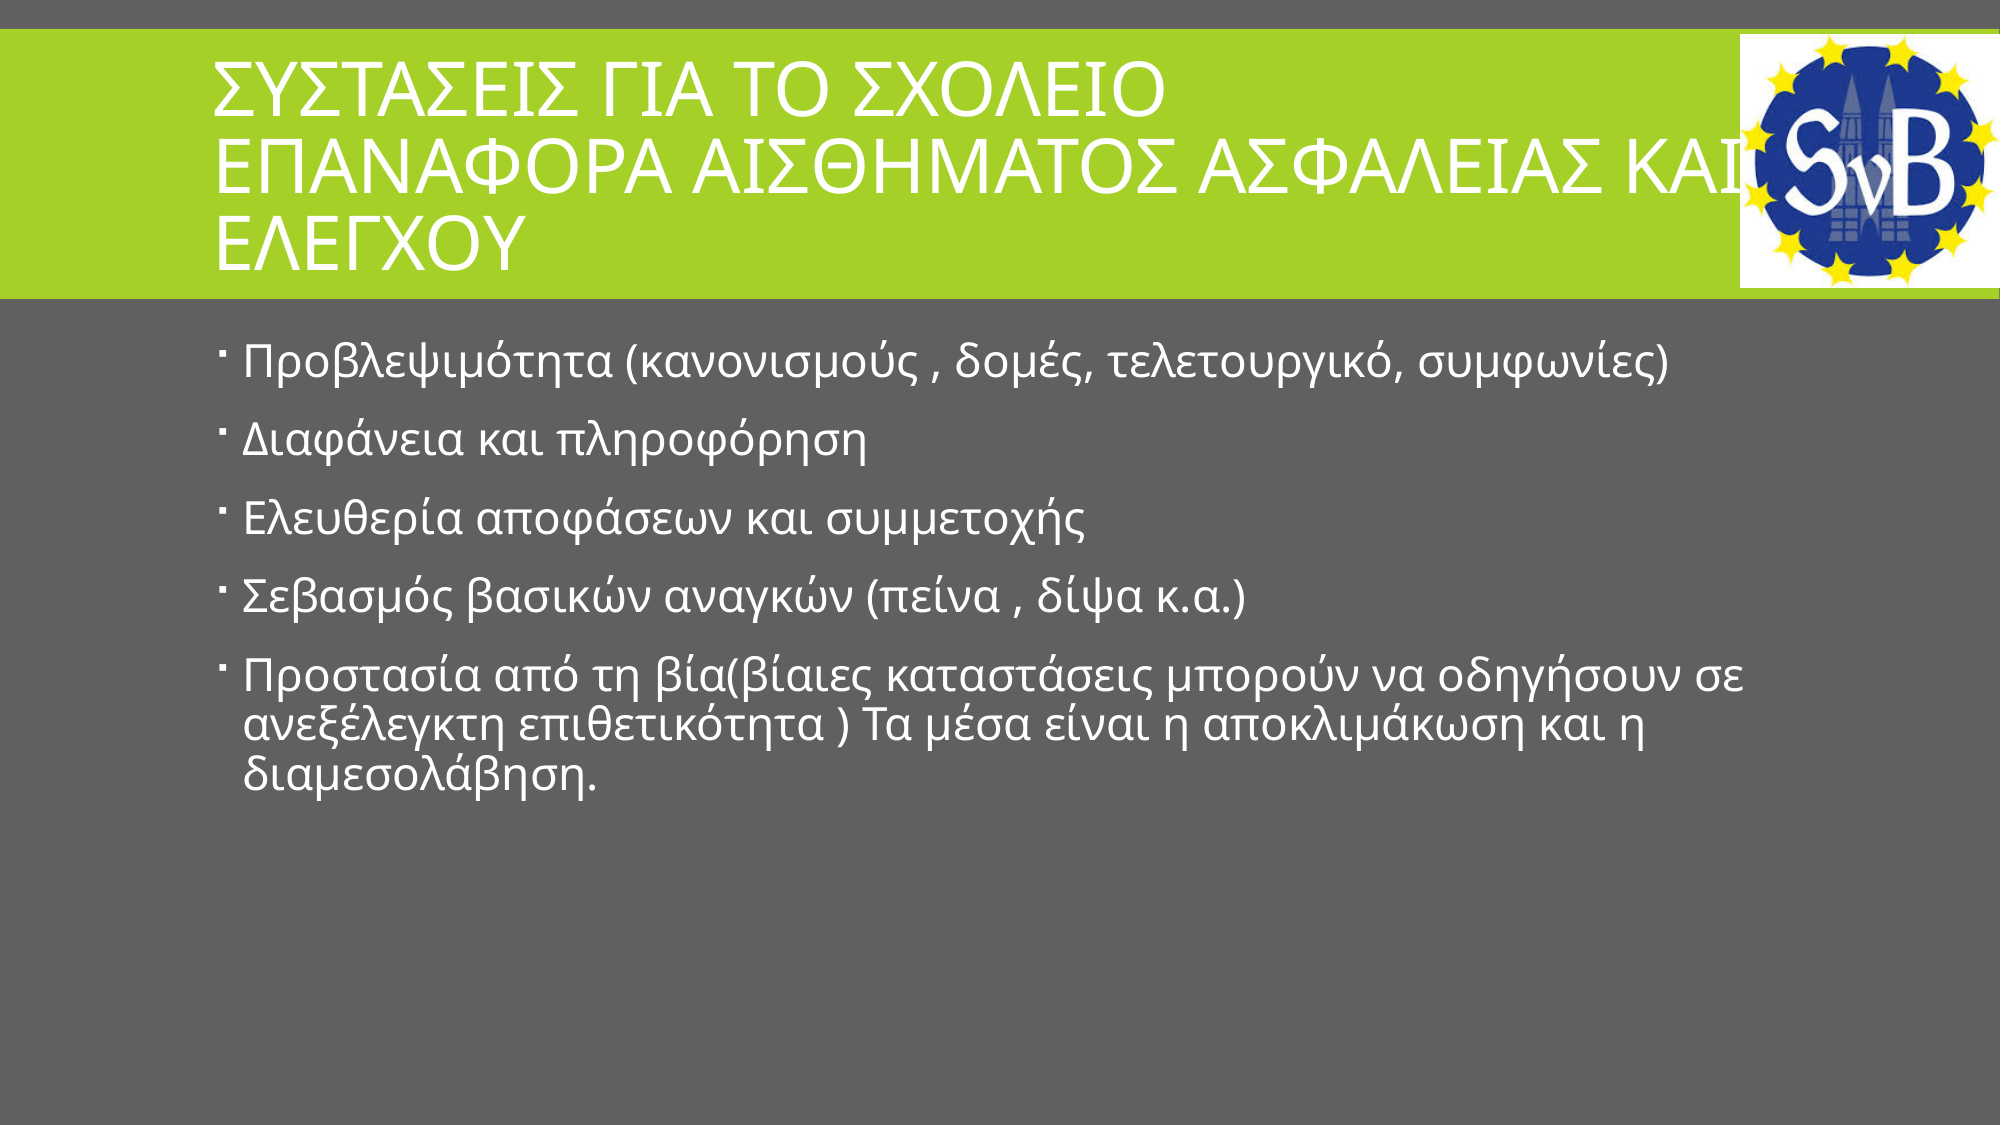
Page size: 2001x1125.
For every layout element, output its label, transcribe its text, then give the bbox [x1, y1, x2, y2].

title Συστασεισ για το σχολειο επαναφορα αισθηματοσ ασφαλειασ και ελεγχου [197, 46, 1737, 295]
picture [1740, 33, 2000, 288]
list Προβλεψιμότητα (κανονισμούς , δομές, τελετουργικό, συμφωνίες) Διαφάνεια και πληροφόρηση Ελευθερία αποφάσεων και συμμετοχής Σεβασμός βασικών αναγκών (πείνα , δίψα κ.α.) Προστασία από τη βία(βίαιες καταστάσεις μπορούν να οδηγήσουν σε ανεξέλεγκτη επιθετικότητα ) Τα μέσα είναι η αποκλιμάκωση και η διαμεσολάβηση. [197, 329, 1803, 1020]
